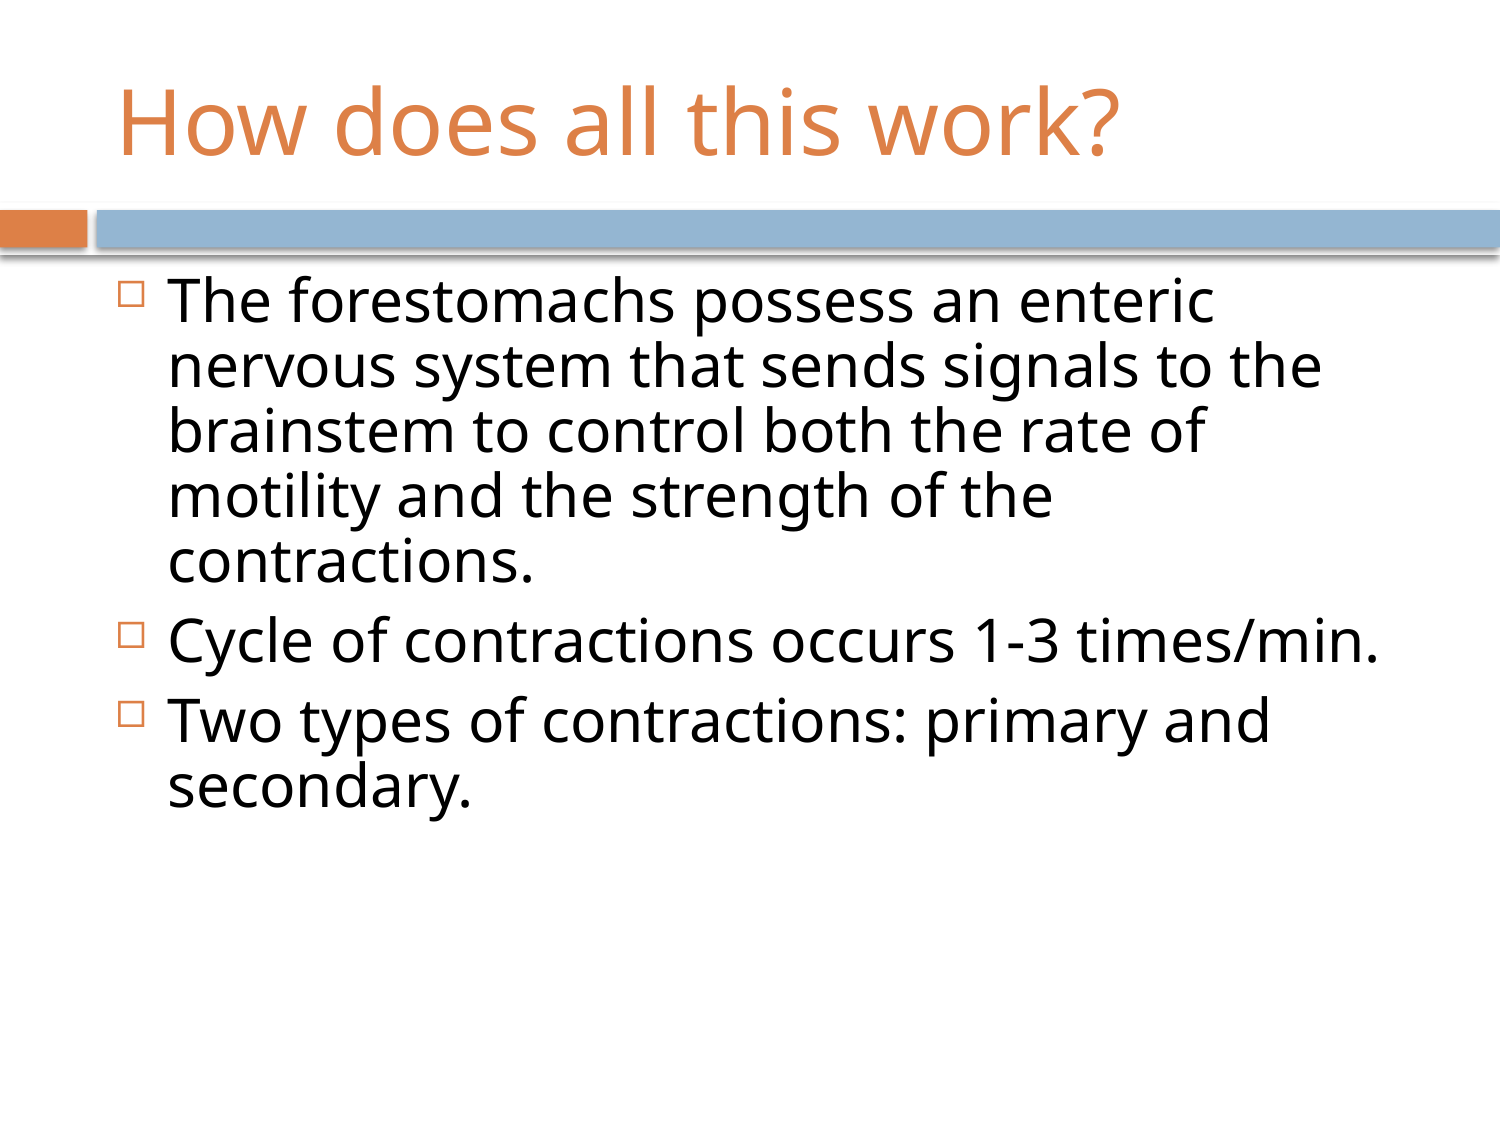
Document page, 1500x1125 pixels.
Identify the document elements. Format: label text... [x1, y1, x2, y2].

title How does all this work? [100, 37, 1438, 200]
list The forestomachs possess an enteric nervous system that sends signals to the brainstem to control both the rate of motility and the strength of the contractions. Cycle of contractions occurs 1-3 times/min. Two types of contractions: primary and secondary. [100, 262, 1438, 1000]
